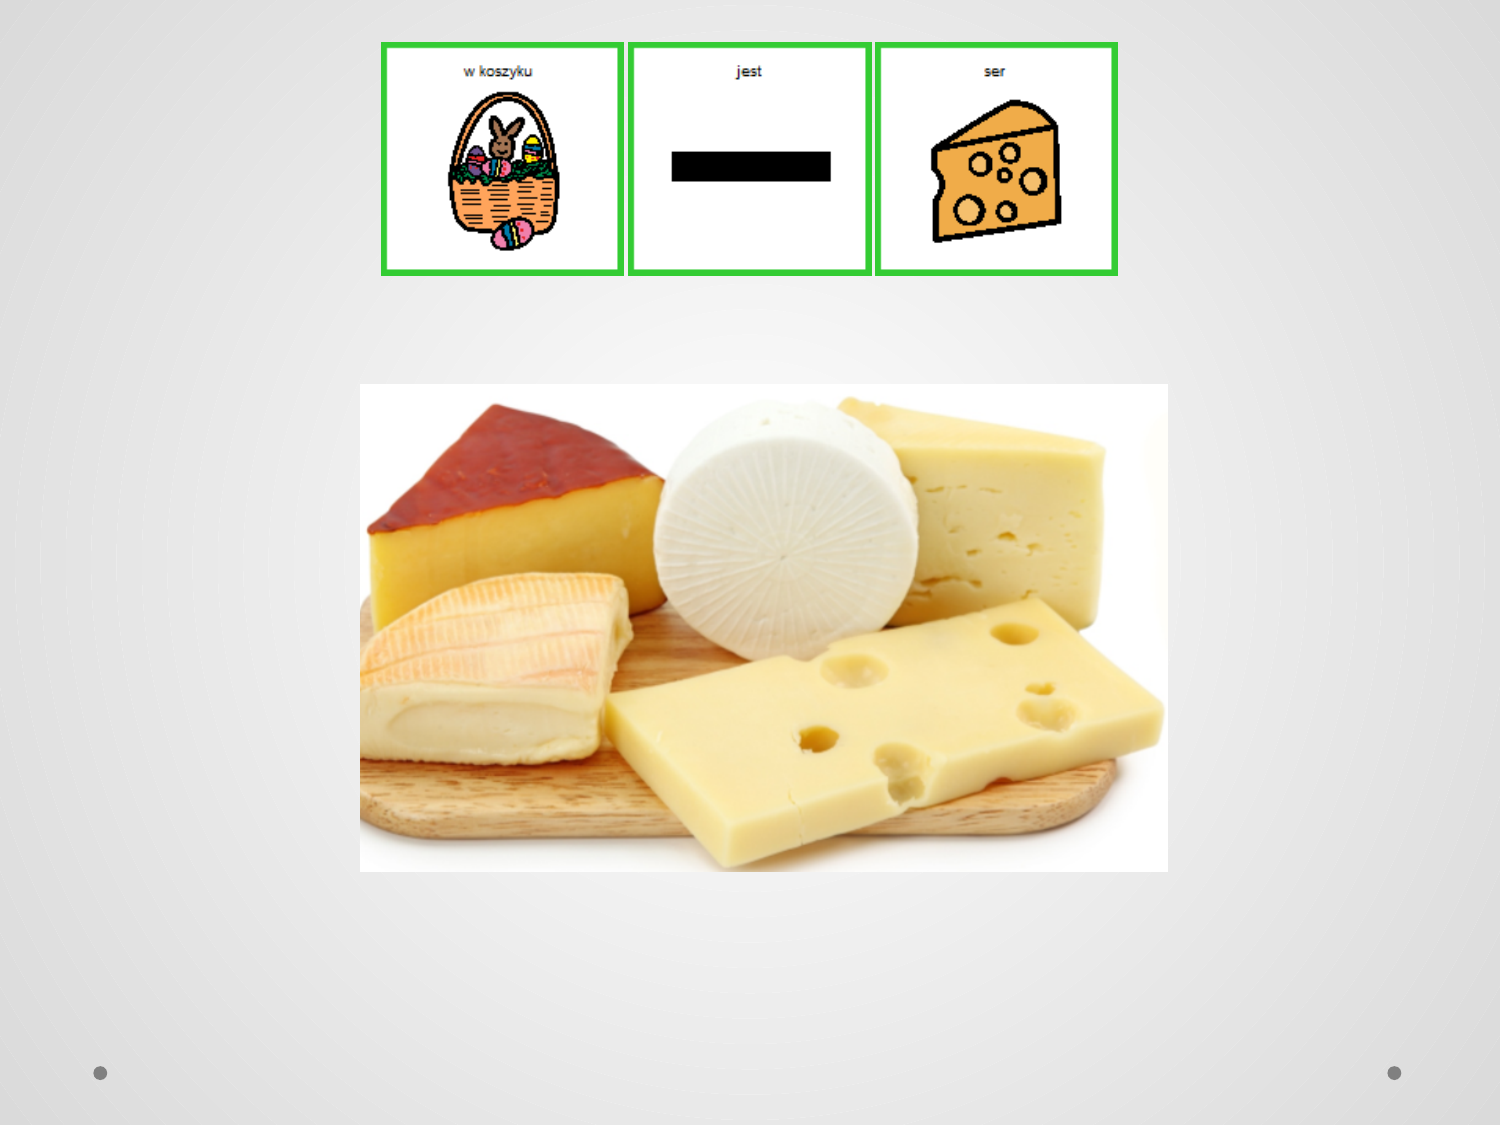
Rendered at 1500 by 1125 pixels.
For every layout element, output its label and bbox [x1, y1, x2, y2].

picture [875, 42, 1118, 276]
picture [381, 42, 625, 276]
picture [628, 42, 872, 276]
picture [359, 384, 1169, 872]
